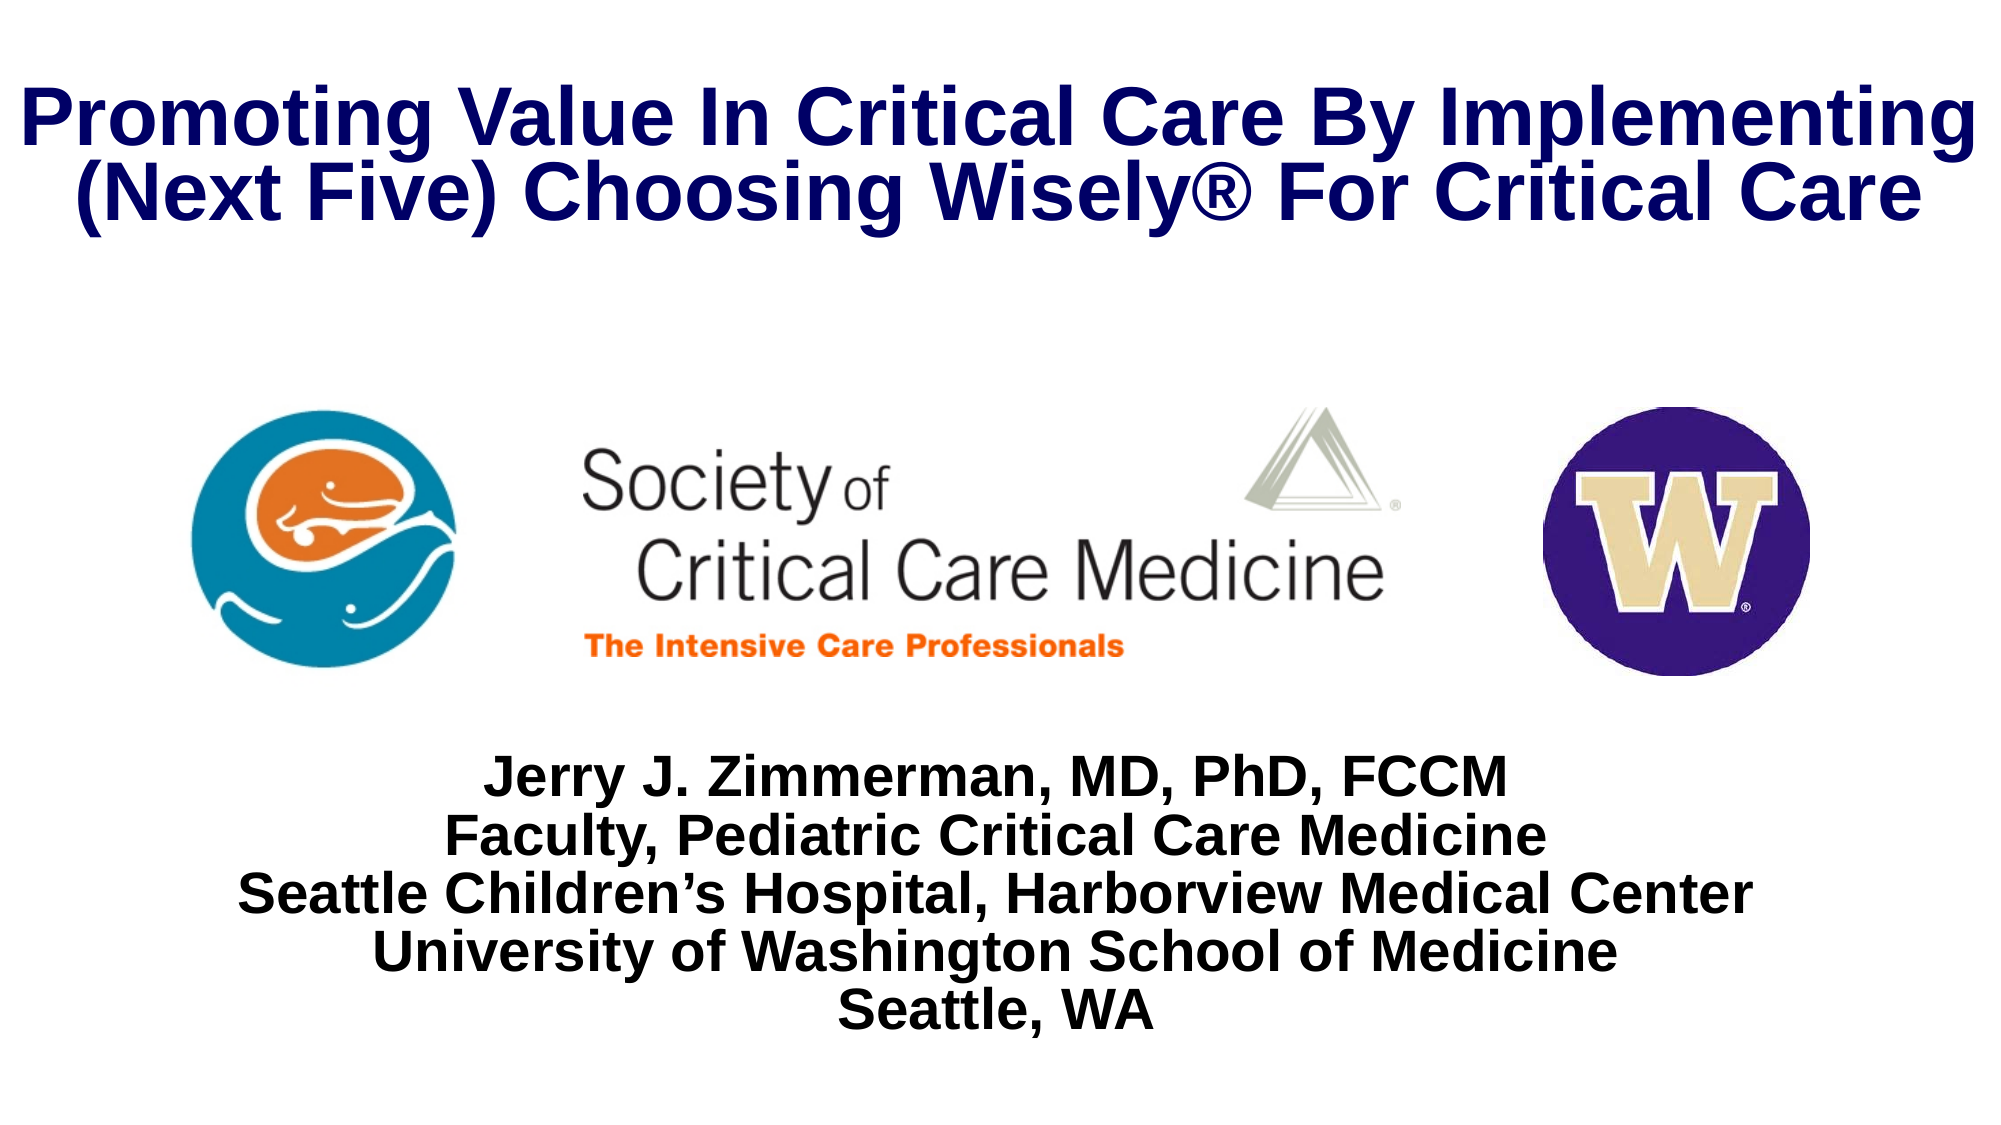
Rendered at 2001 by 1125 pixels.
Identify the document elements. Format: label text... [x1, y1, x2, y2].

picture [177, 396, 472, 687]
text_box Jerry J. Zimmerman, MD, PhD, FCCM Faculty, Pediatric Critical Care Medicine Seattle Children’s Hospital, Harborview Medical Center University of Washington School of Medicine Seattle, WA [0, 739, 1997, 1052]
picture [583, 407, 1401, 657]
title Promoting Value In Critical Care By Implementing (Next Five) Choosing Wisely® For Critical Care [0, 60, 2000, 245]
picture [1543, 407, 1810, 676]
